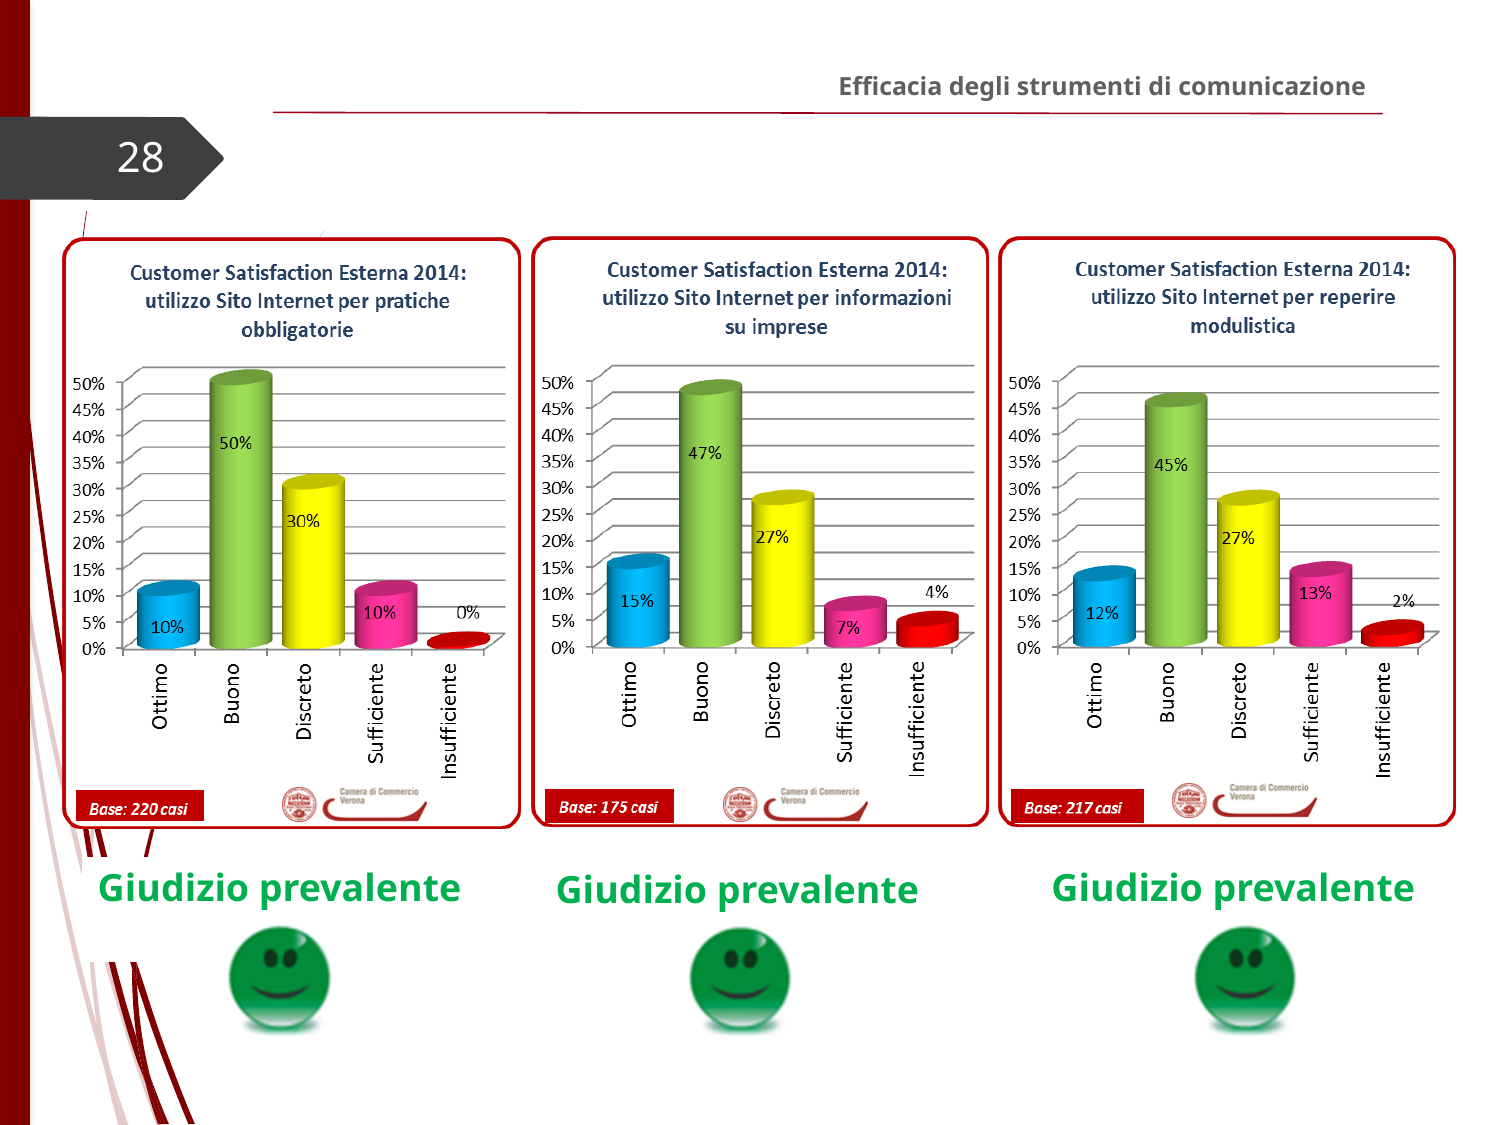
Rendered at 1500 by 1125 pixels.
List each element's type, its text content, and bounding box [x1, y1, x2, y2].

picture [997, 235, 1457, 827]
text_box Efficacia degli strumenti di comunicazione [253, 57, 1383, 113]
picture [530, 235, 990, 828]
text_box Giudizio prevalente [82, 857, 478, 962]
slide_number 28 [83, 129, 180, 190]
text_box Giudizio prevalente [540, 859, 935, 964]
picture [683, 925, 797, 1038]
picture [223, 924, 336, 1037]
picture [62, 236, 521, 829]
text_box Giudizio prevalente [998, 857, 1469, 962]
picture [1188, 924, 1301, 1037]
